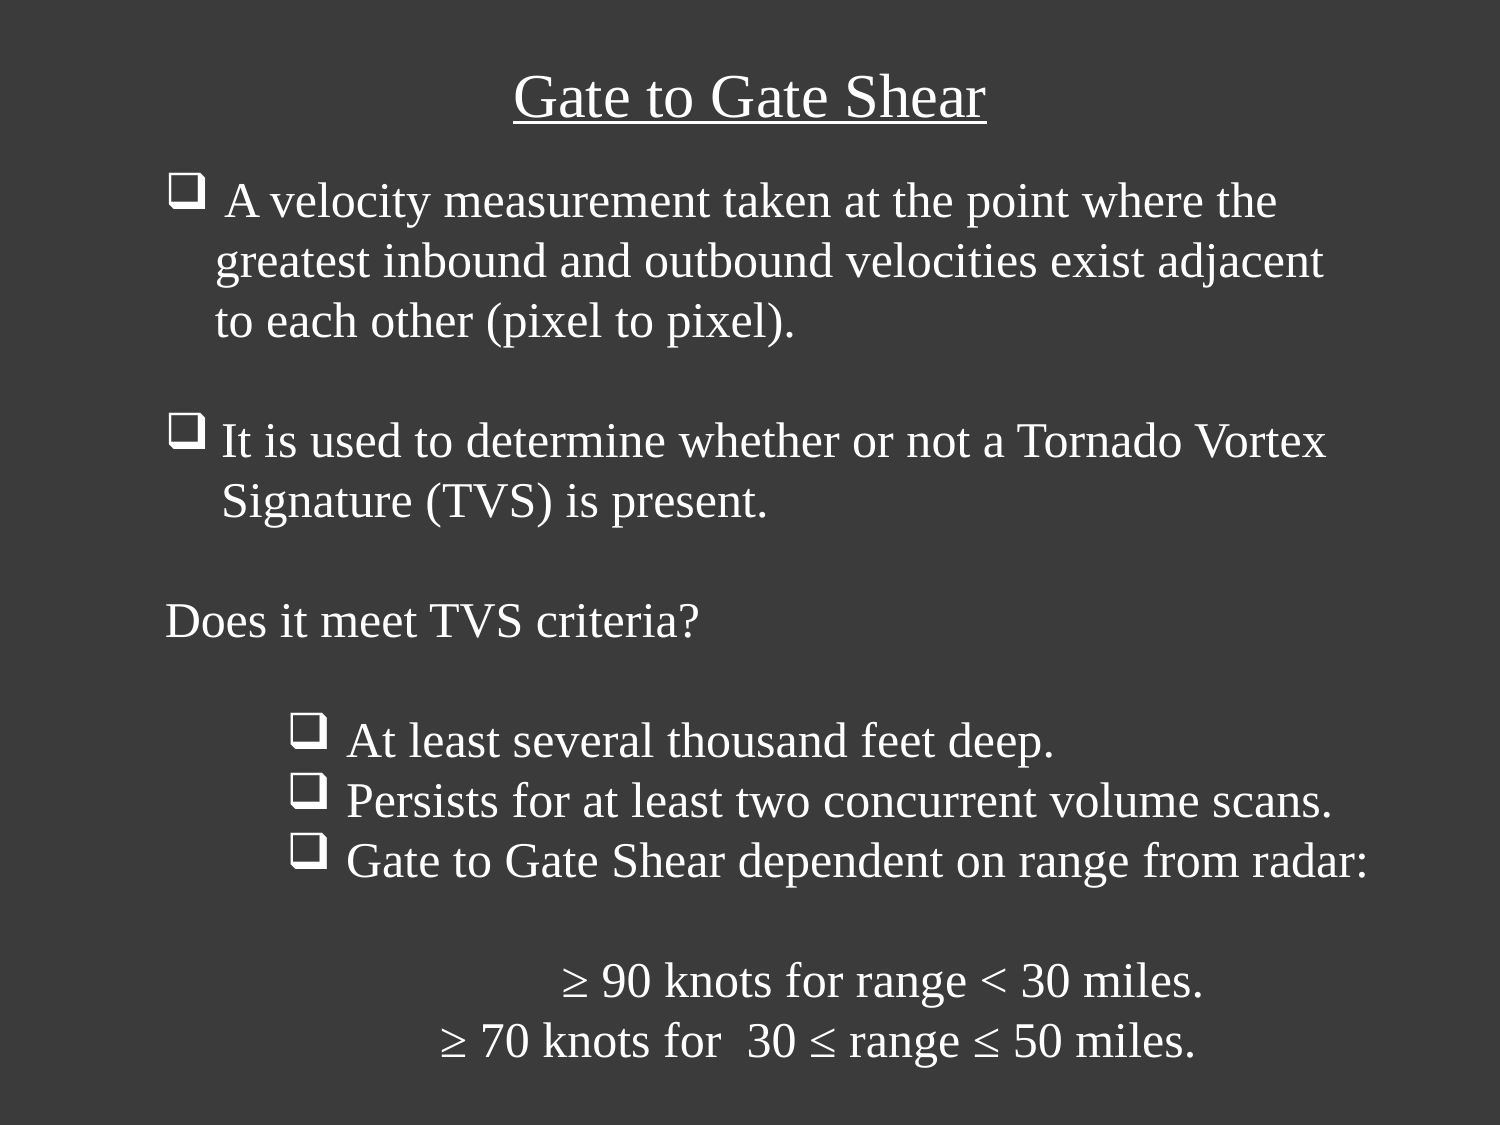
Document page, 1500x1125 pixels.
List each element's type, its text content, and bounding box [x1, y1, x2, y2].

text_box A velocity measurement taken at the point where the greatest inbound and outbound velocities exist adjacent to each other (pixel to pixel). It is used to determine whether or not a Tornado Vortex Signature (TVS) is present. Does it meet TVS criteria? At least several thousand feet deep. Persists for at least two concurrent volume scans. Gate to Gate Shear dependent on range from radar: ≥ 90 knots for range < 30 miles. ≥ 70 knots for 30 ≤ range ≤ 50 miles. [150, 99, 1388, 1125]
text_box Gate to Gate Shear [168, 47, 1332, 137]
